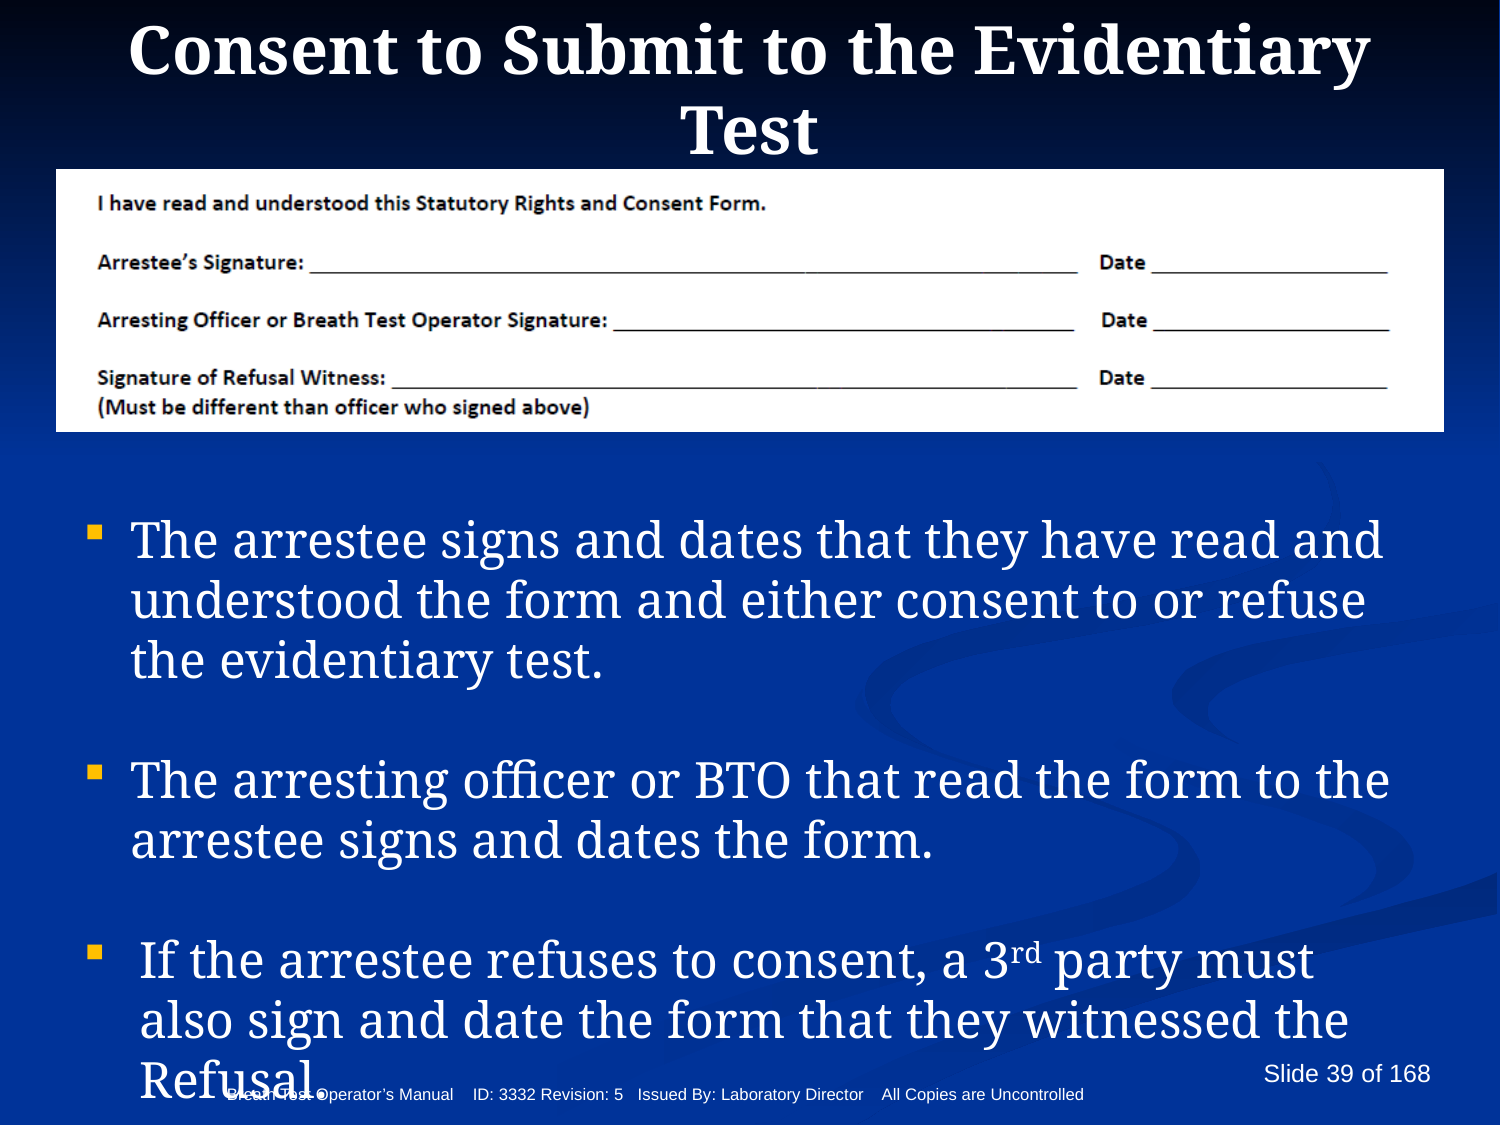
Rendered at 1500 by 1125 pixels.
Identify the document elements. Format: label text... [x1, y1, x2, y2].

footer Breath Test Operator’s Manual ID: 3332 Revision: 5 Issued By: Laboratory Director All Copies are Uncontrolled [74, 1032, 1238, 1112]
picture [56, 169, 1444, 433]
title Consent to Submit to the Evidentiary Test [74, 24, 1426, 151]
text_box The arrestee signs and dates that they have read and understood the form and either consent to or refuse the evidentiary test. The arresting officer or BTO that read the form to the arrestee signs and dates the form. If the arrestee refuses to consent, a 3rd party must also sign and date the form that they witnessed the Refusal. [68, 501, 1410, 1117]
